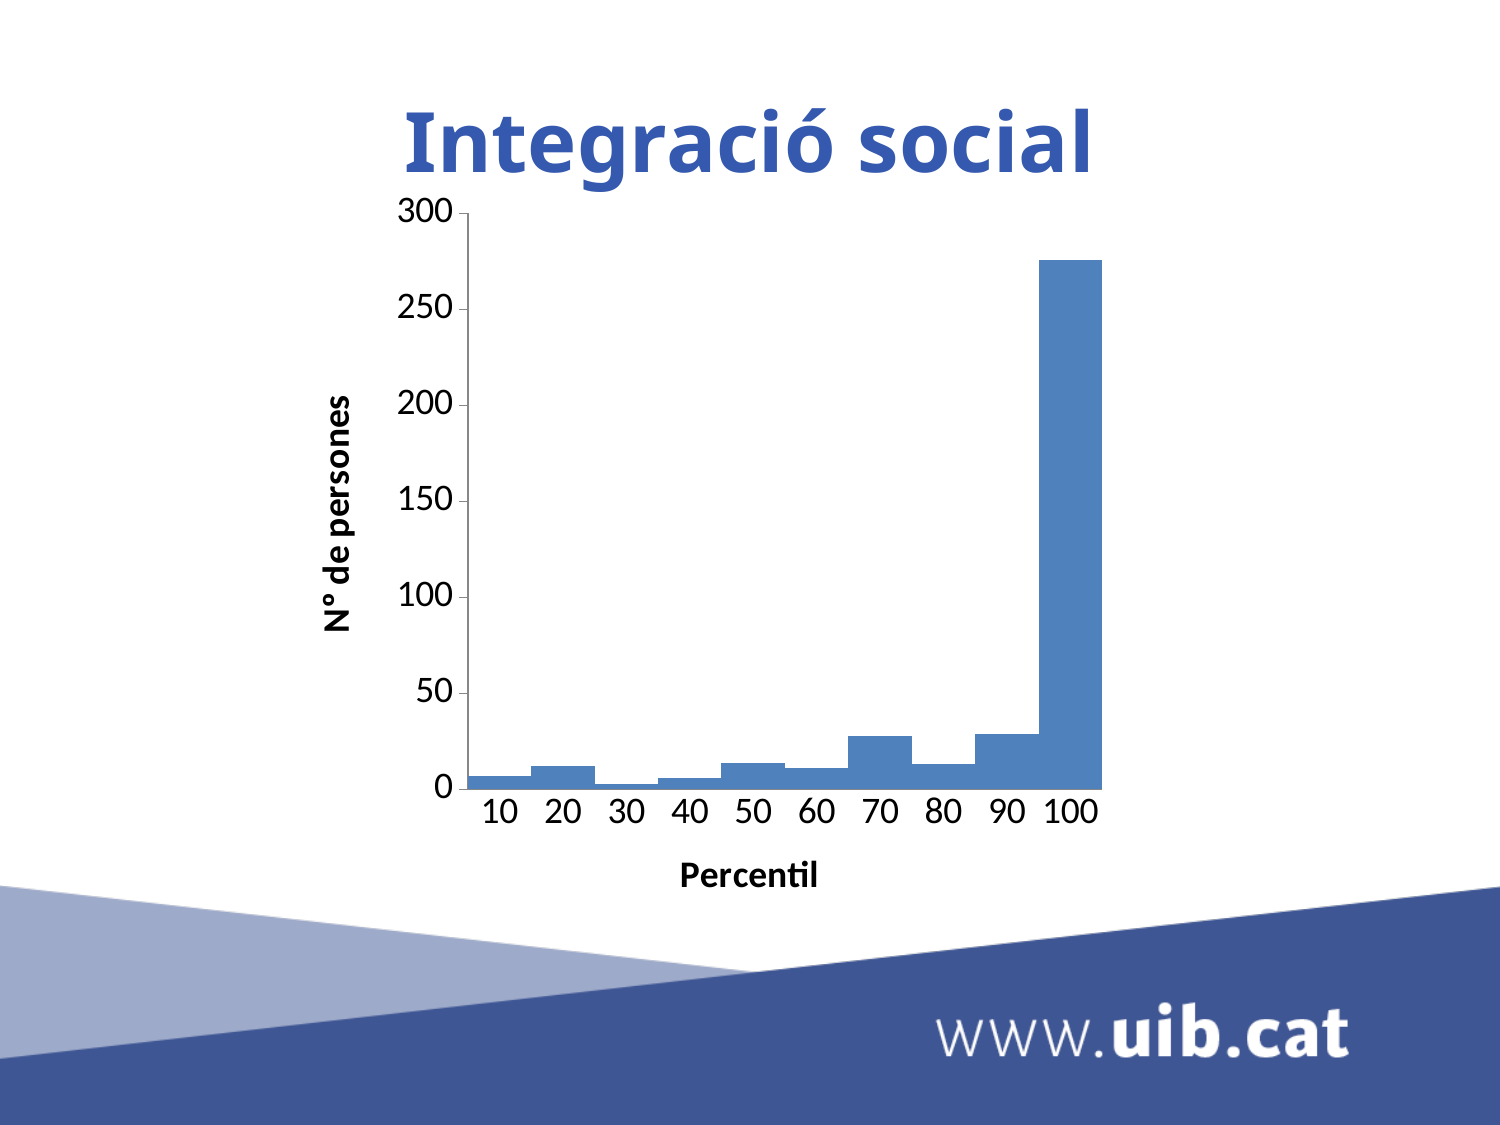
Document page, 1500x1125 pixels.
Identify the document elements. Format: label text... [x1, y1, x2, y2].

title Integració social [75, 45, 1425, 189]
chart [74, 190, 1426, 934]
picture [0, 885, 1500, 1125]
